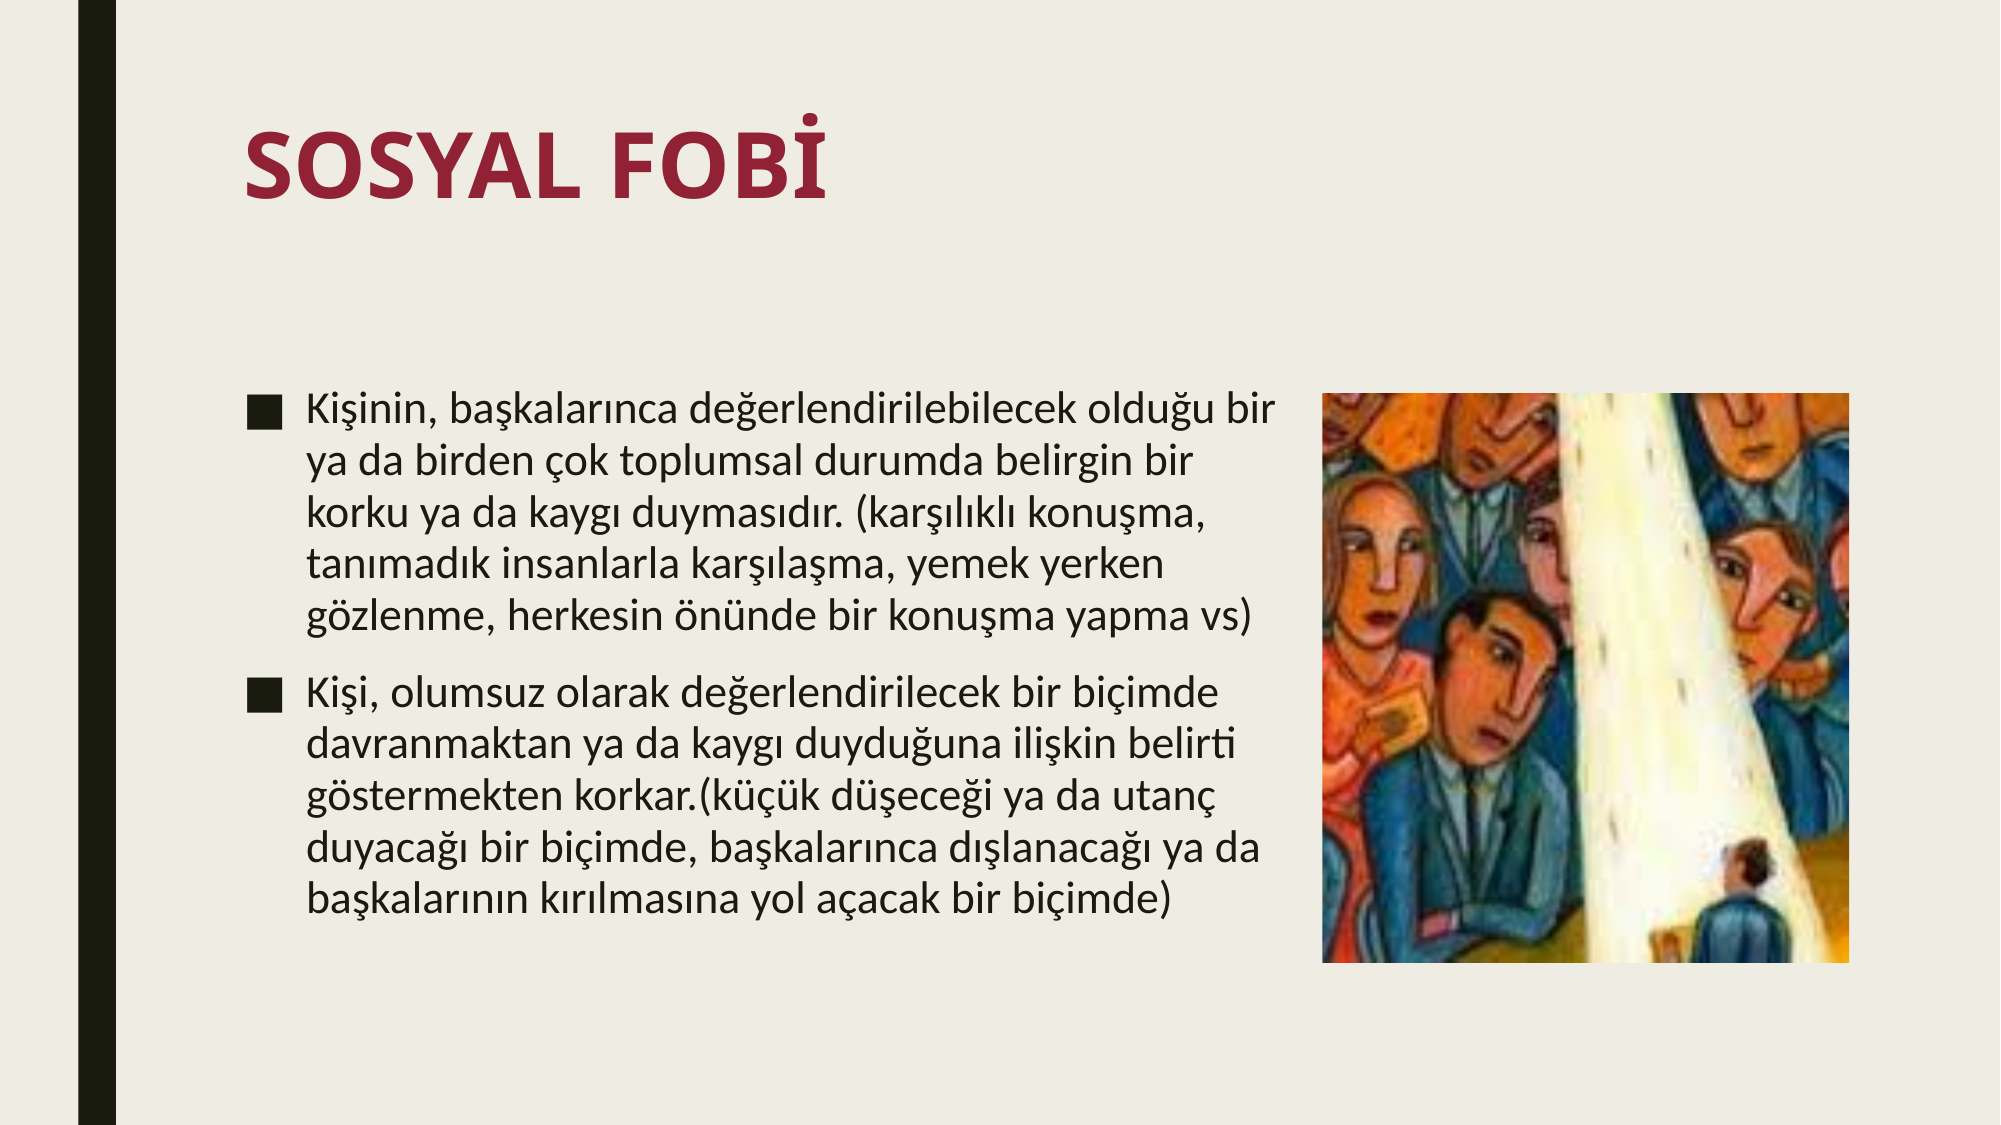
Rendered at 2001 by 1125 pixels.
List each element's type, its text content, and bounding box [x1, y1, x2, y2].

picture [1322, 393, 1850, 963]
list Kişinin, başkalarınca değerlendirilebilecek olduğu bir ya da birden çok toplumsal durumda belirgin bir korku ya da kaygı duymasıdır. (karşılıklı konuşma, tanımadık insanlarla karşılaşma, yemek yerken gözlenme, herkesin önünde bir konuşma yapma vs) Kişi, olumsuz olarak değerlendirilecek bir biçimde davranmaktan ya da kaygı duyduğuna ilişkin belirti göstermekten korkar.(küçük düşeceği ya da utanç duyacağı bir biçimde, başkalarınca dışlanacağı ya da başkalarının kırılmasına yol açacak bir biçimde) [228, 375, 1323, 963]
title SOSYAL FOBİ [228, 112, 1850, 357]
